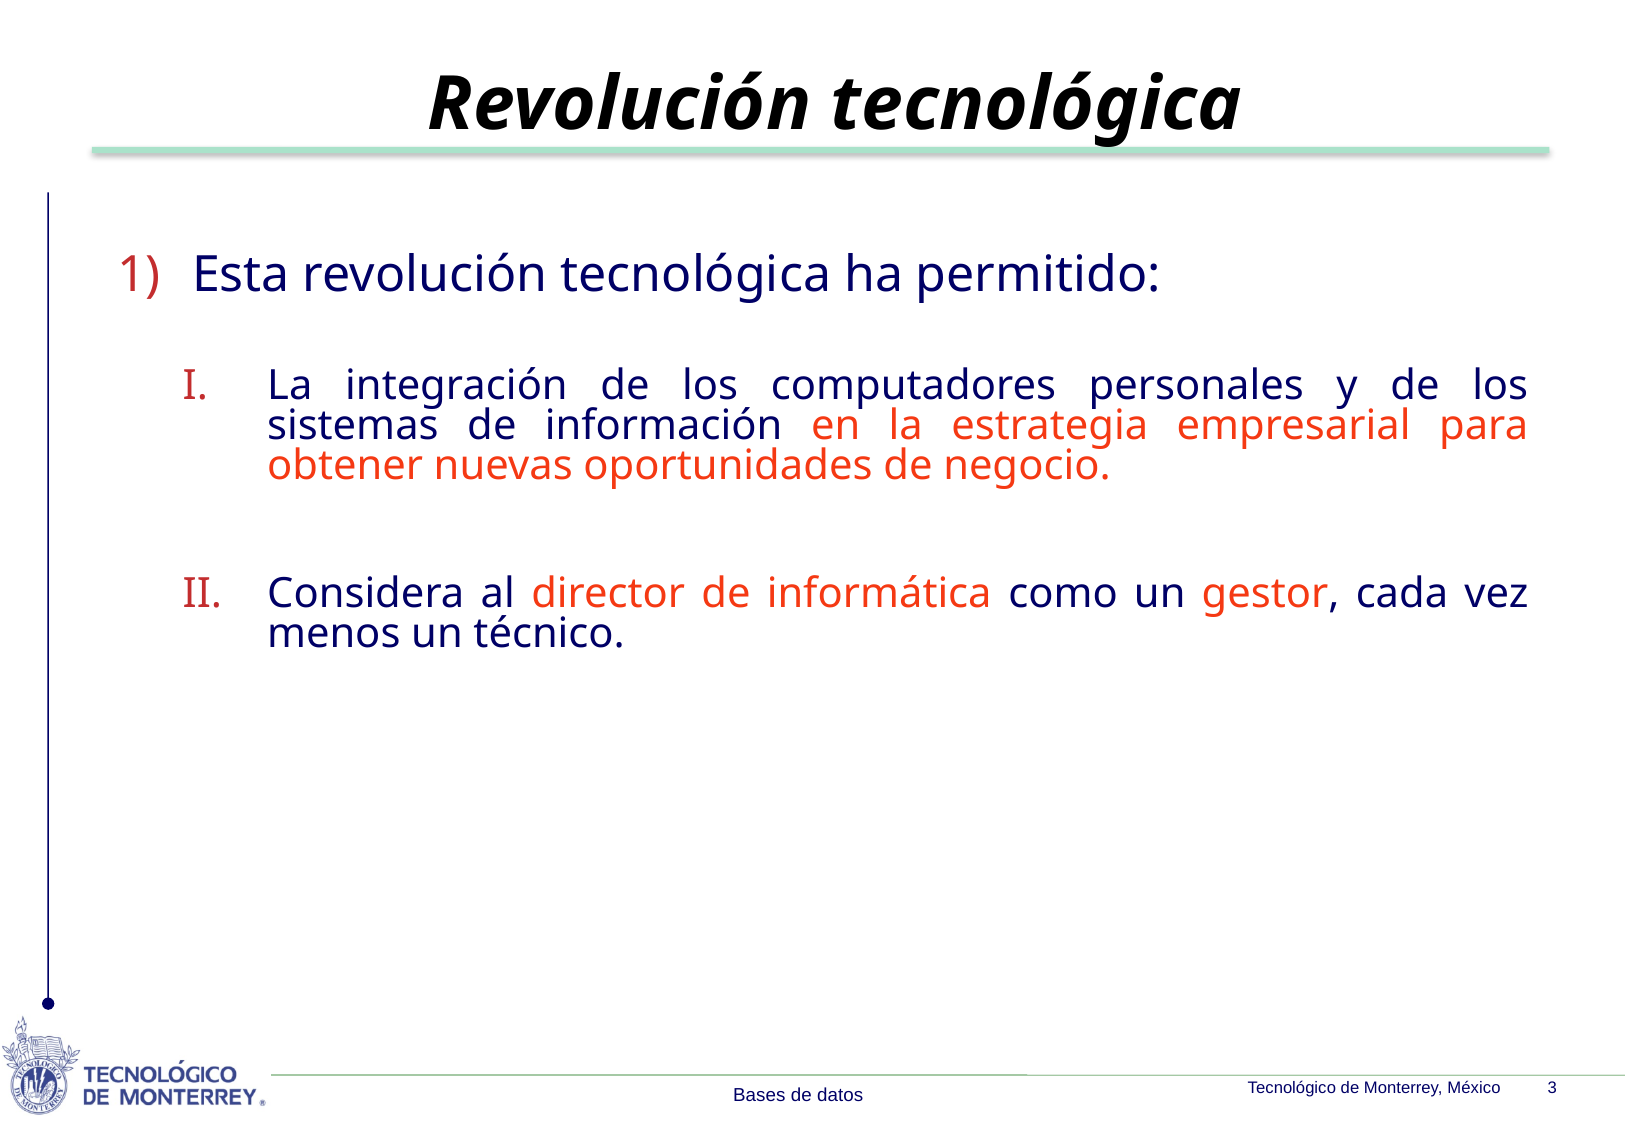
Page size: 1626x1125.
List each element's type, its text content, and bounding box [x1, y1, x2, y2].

text_box Revolución tecnológica [196, 38, 1474, 145]
list Esta revolución tecnológica ha permitido: La integración de los computadores personales y de los sistemas de información en la estrategia empresarial para obtener nuevas oportunidades de negocio. Considera al director de informática como un gestor, cada vez menos un técnico. [102, 245, 1544, 879]
title [393, 37, 1625, 238]
picture [0, 1014, 271, 1116]
